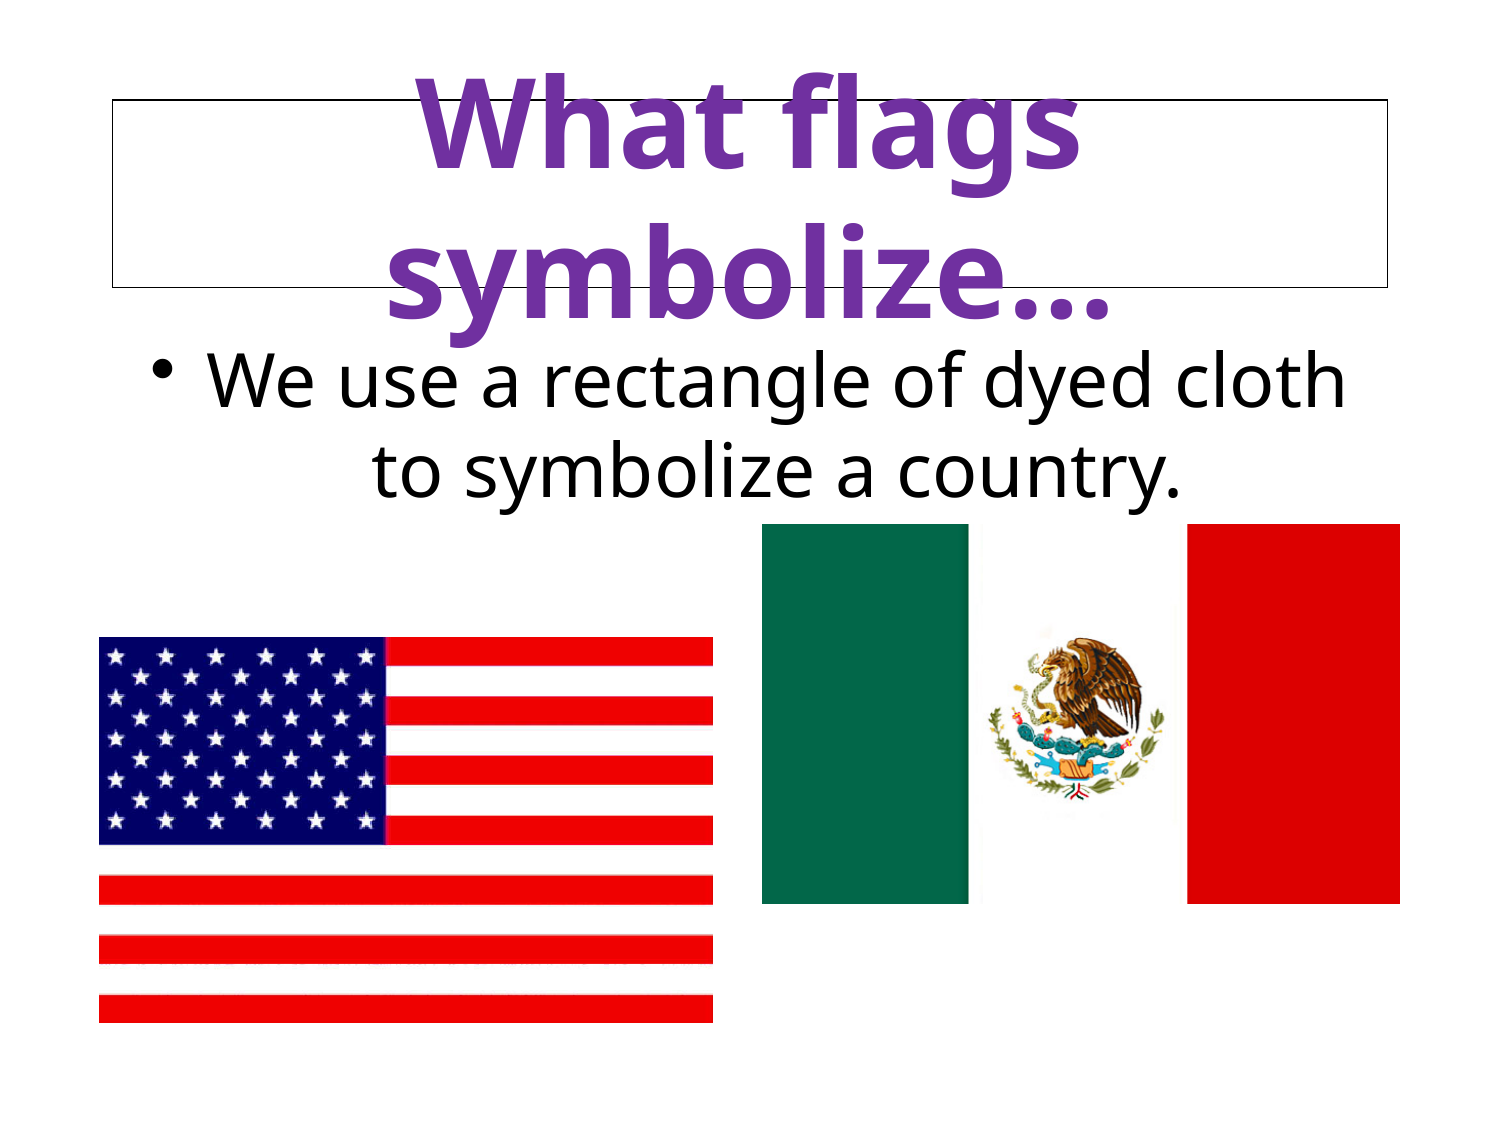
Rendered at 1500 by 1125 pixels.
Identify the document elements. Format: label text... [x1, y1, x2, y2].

picture [762, 524, 1401, 904]
picture [99, 637, 713, 1024]
title What flags symbolize… [112, 99, 1388, 288]
list We use a rectangle of dyed cloth to symbolize a country. [112, 324, 1388, 1001]
